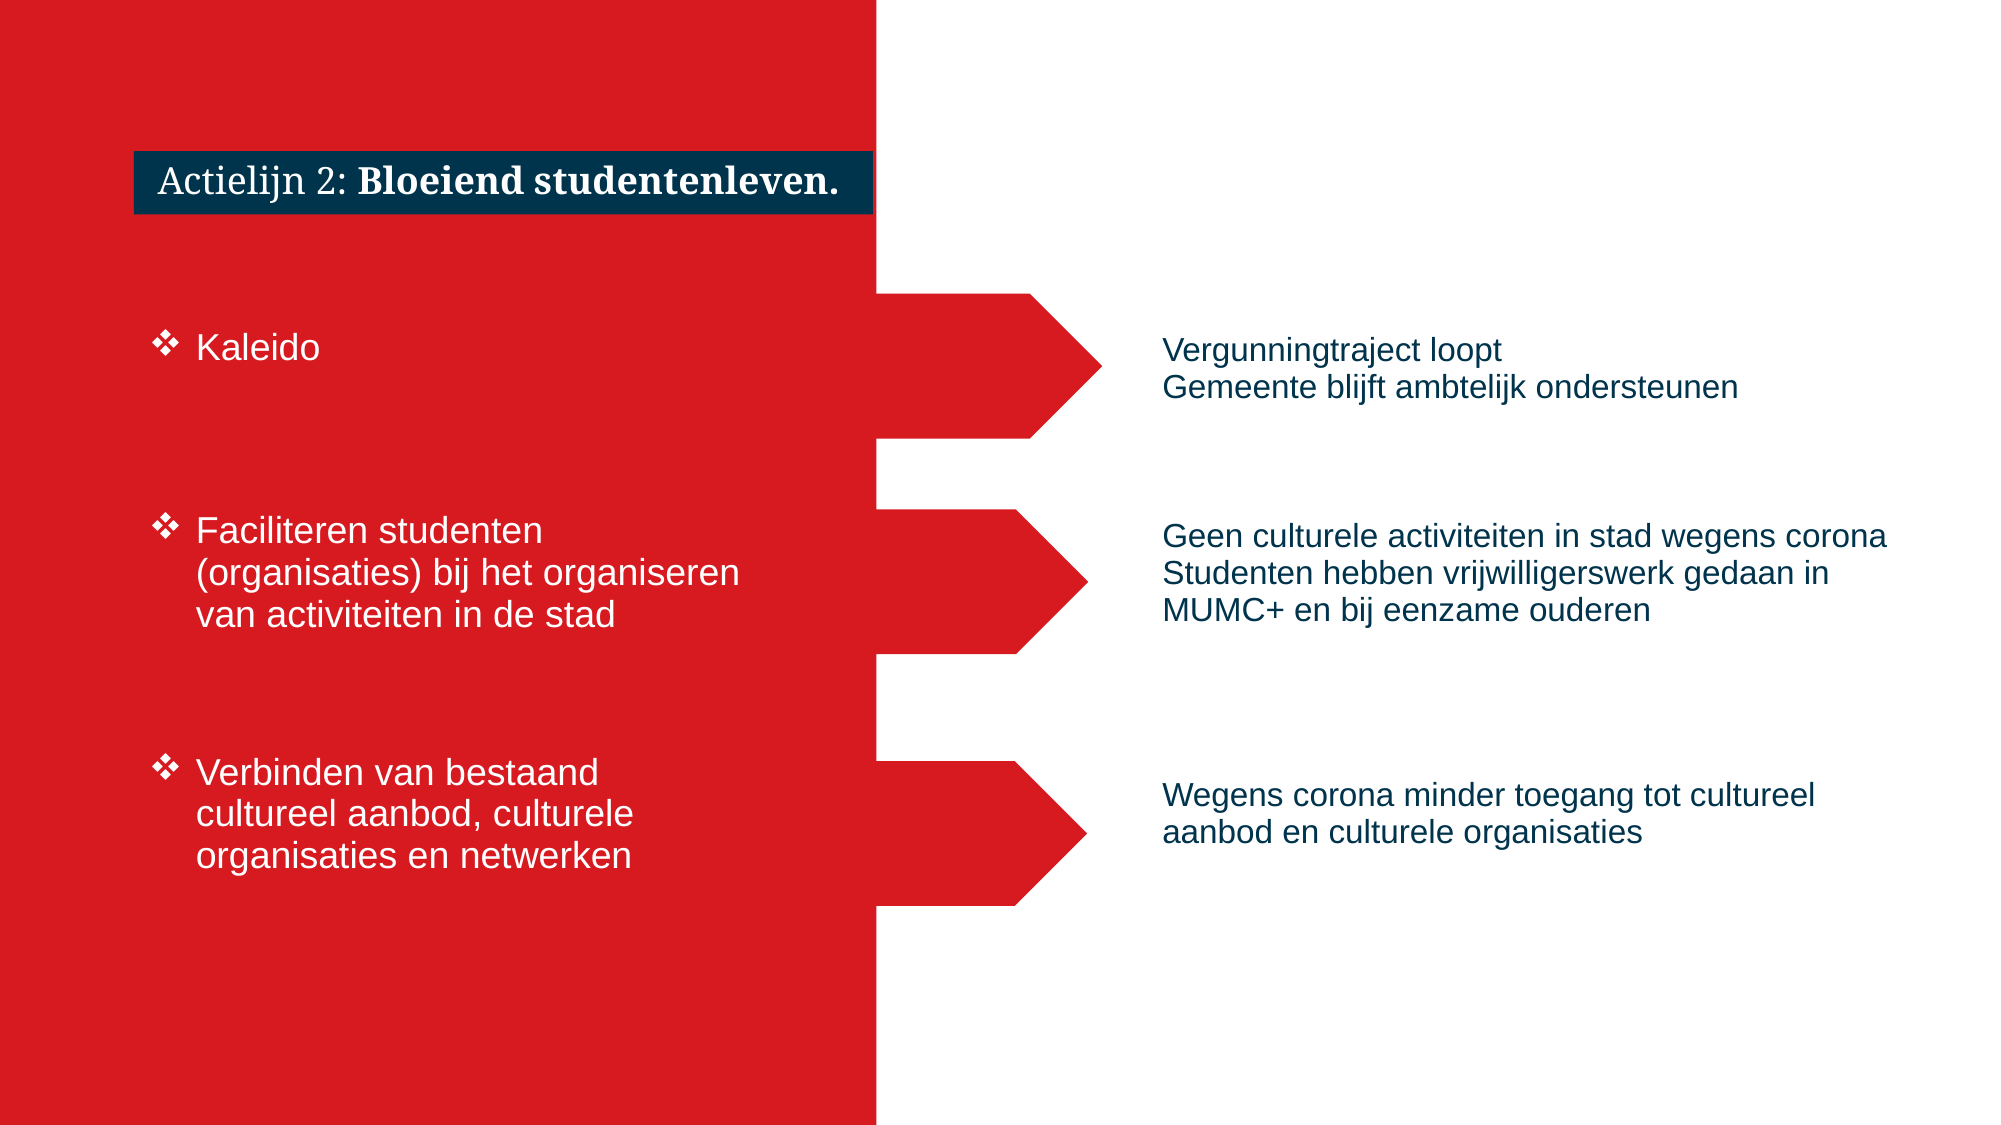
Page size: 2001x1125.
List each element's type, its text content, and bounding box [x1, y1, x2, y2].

table_header Kaleido [134, 277, 759, 460]
table_cell [759, 685, 1147, 943]
table_cell Geen culturele activiteiten in stad wegens corona Studenten hebben vrijwilligerswerk gedaan in MUMC+ en bij eenzame ouderen [1147, 460, 1933, 685]
text_box [787, 508, 1090, 656]
text_box [786, 760, 1089, 907]
table_cell [759, 460, 1147, 685]
text_box [801, 292, 1104, 440]
table_header [759, 277, 1147, 460]
table_cell Verbinden van bestaand cultureel aanbod, culturele organisaties en netwerken [134, 685, 759, 943]
table_cell Faciliteren studenten (organisaties) bij het organiseren van activiteiten in de stad [134, 460, 759, 685]
title Actielijn 2: Bloeiend studentenleven. [133, 151, 873, 215]
table_header Vergunningtraject loopt Gemeente blijft ambtelijk ondersteunen [1147, 277, 1933, 460]
table_cell Wegens corona minder toegang tot cultureel aanbod en culturele organisaties [1147, 685, 1933, 943]
